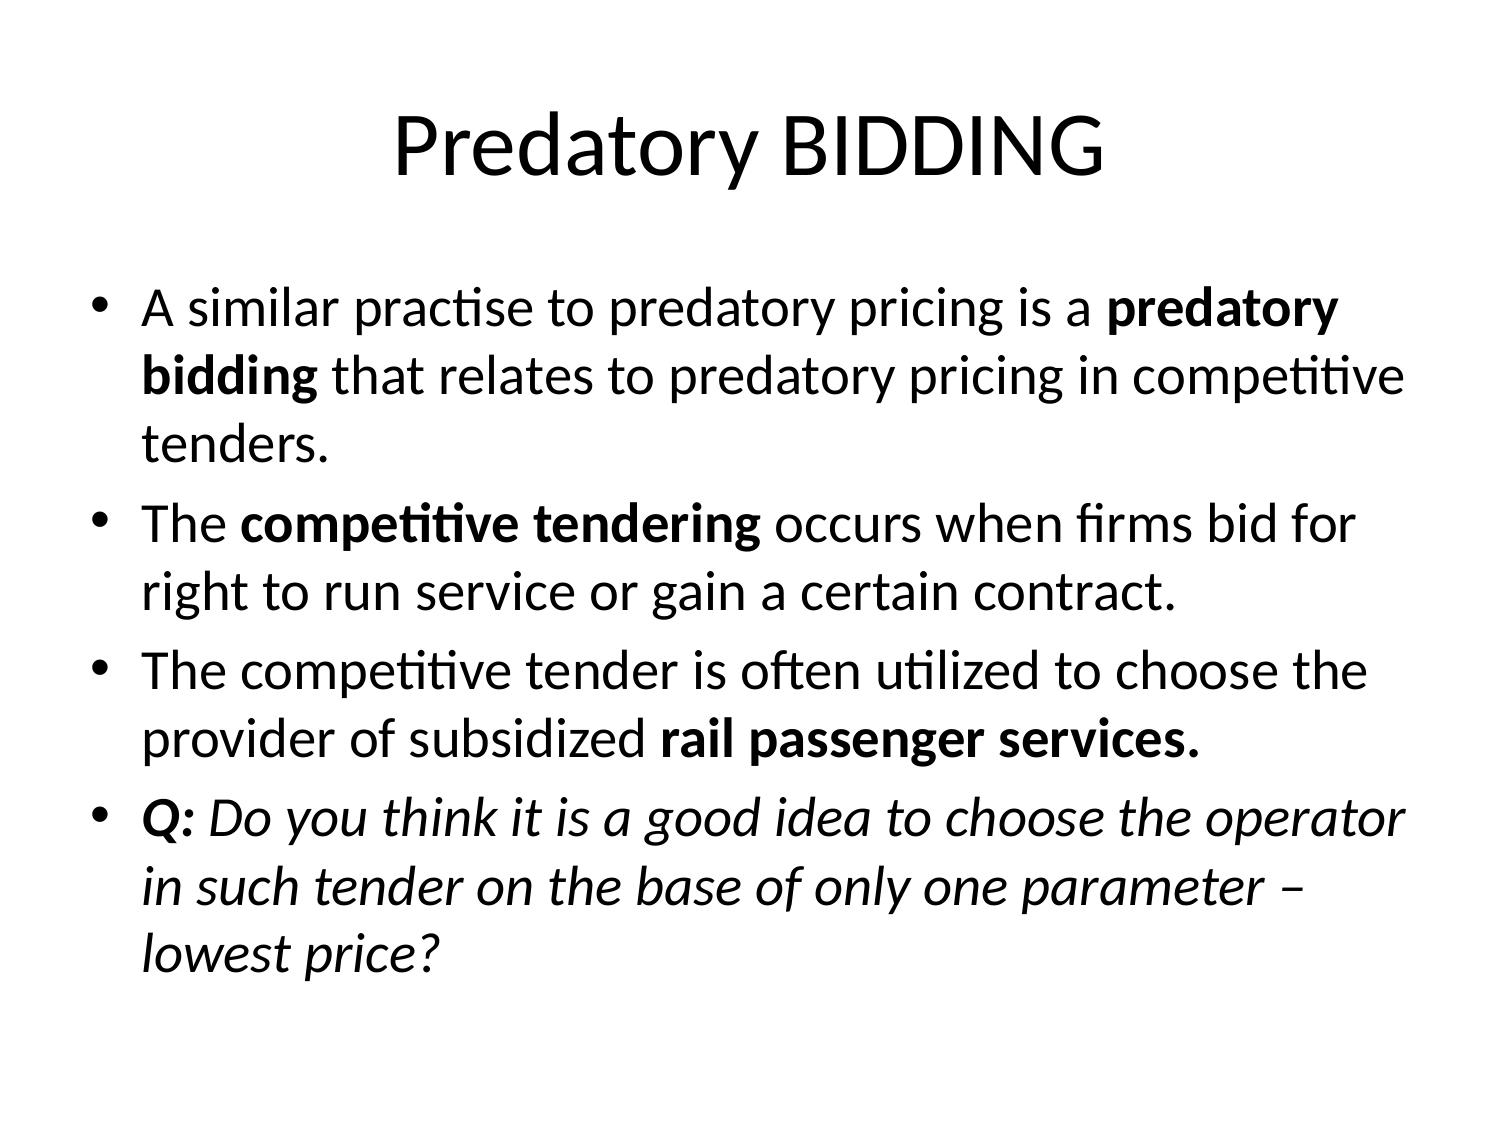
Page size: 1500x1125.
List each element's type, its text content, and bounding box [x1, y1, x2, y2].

list A similar practise to predatory pricing is a predatory bidding that relates to predatory pricing in competitive tenders. The competitive tendering occurs when firms bid for right to run service or gain a certain contract. The competitive tender is often utilized to choose the provider of subsidized rail passenger services. Q: Do you think it is a good idea to choose the operator in such tender on the base of only one parameter – lowest price? [75, 262, 1425, 1005]
title Predatory BIDDING [75, 45, 1425, 233]
